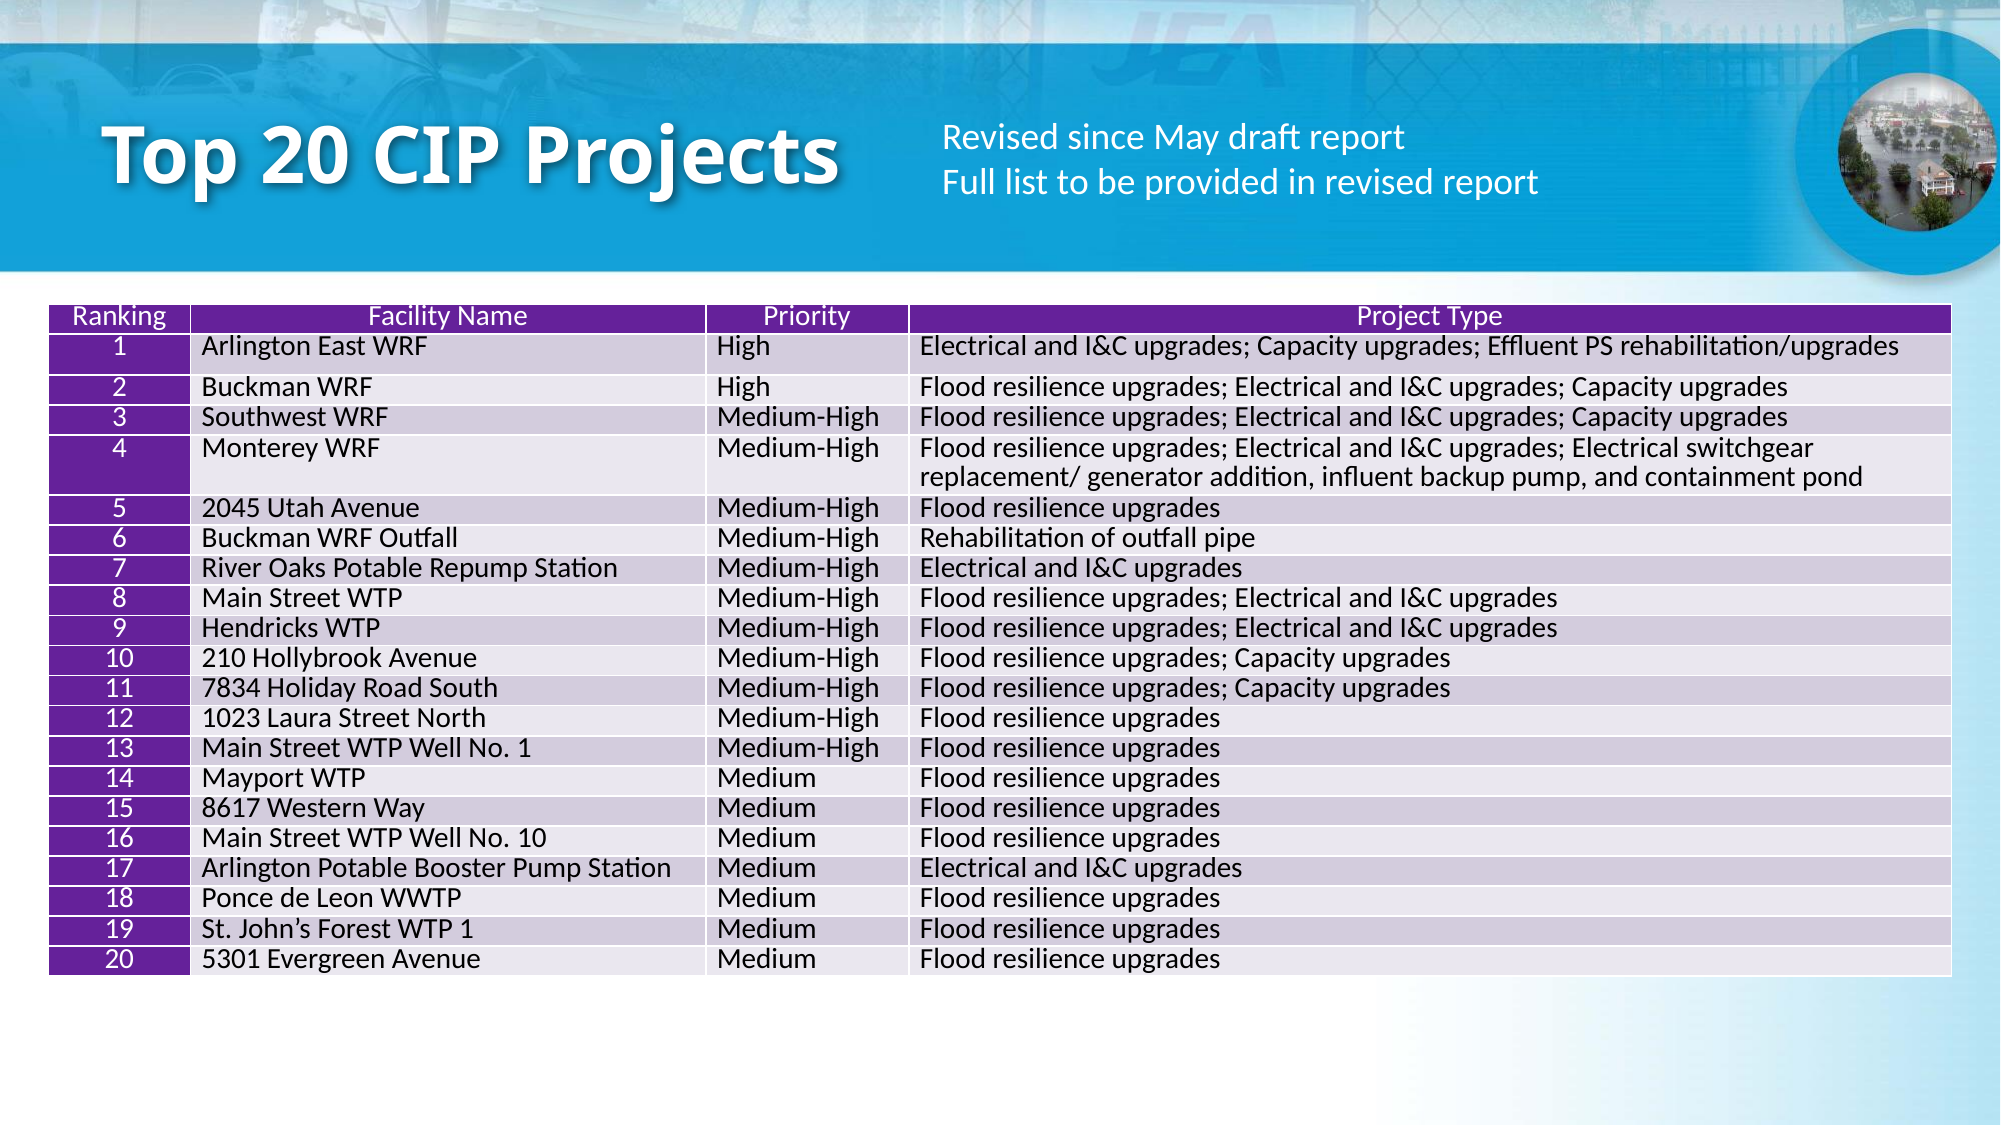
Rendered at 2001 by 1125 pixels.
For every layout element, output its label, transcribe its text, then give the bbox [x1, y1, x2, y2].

table_cell Medium-High [707, 646, 908, 675]
table_cell Medium-High [707, 436, 908, 494]
table_cell Medium [707, 857, 908, 885]
table_cell Flood resilience upgrades [910, 706, 1951, 735]
table_cell Hendricks WTP [191, 616, 705, 645]
table_cell 210 Hollybrook Avenue [191, 646, 705, 675]
table_cell Arlington Potable Booster Pump Station [191, 857, 705, 885]
table_cell 11 [49, 676, 190, 705]
table_cell 15 [49, 797, 190, 825]
table_cell Medium-High [707, 706, 908, 735]
table_cell Main Street WTP Well No. 10 [191, 827, 705, 855]
table_cell Medium [707, 887, 908, 915]
table_cell Medium [707, 767, 908, 795]
table_cell 10 [49, 646, 190, 675]
table_cell Flood resilience upgrades; Electrical and I&C upgrades; Capacity upgrades [910, 406, 1951, 434]
table_cell 4 [49, 436, 190, 494]
table_header Ranking [49, 305, 190, 333]
table_cell Flood resilience upgrades [910, 737, 1951, 765]
picture [0, 0, 2001, 1125]
table_cell 2 [49, 376, 190, 404]
table_cell Medium [707, 797, 908, 825]
table_cell Medium-High [707, 556, 908, 584]
table_cell 20 [49, 947, 190, 975]
title Top 20 CIP Projects [85, 45, 1863, 271]
table_cell Flood resilience upgrades [910, 797, 1951, 825]
table_cell Medium-High [707, 496, 908, 524]
table_cell Electrical and I&C upgrades [910, 556, 1951, 584]
table_cell 3 [49, 406, 190, 434]
table_cell Flood resilience upgrades [910, 496, 1951, 524]
table_cell Medium-High [707, 616, 908, 645]
table_cell 1 [49, 335, 190, 374]
table_cell Electrical and I&C upgrades [910, 857, 1951, 885]
table_cell Buckman WRF Outfall [191, 526, 705, 554]
table_cell Flood resilience upgrades; Capacity upgrades [910, 676, 1951, 705]
table_cell 5 [49, 496, 190, 524]
table_cell Medium-High [707, 406, 908, 434]
table_cell Medium [707, 947, 908, 975]
table_cell Main Street WTP [191, 586, 705, 615]
table_cell 7 [49, 556, 190, 584]
table_cell 13 [49, 737, 190, 765]
table_cell Medium-High [707, 586, 908, 615]
table_cell 8 [49, 586, 190, 615]
table_header Facility Name [191, 305, 705, 333]
table_cell 6 [49, 526, 190, 554]
table_cell Rehabilitation of outfall pipe [910, 526, 1951, 554]
table_cell Arlington East WRF [191, 335, 705, 374]
table_cell 18 [49, 887, 190, 915]
table_header Project Type [910, 305, 1951, 333]
table_cell St. John’s Forest WTP 1 [191, 917, 705, 945]
table_cell High [707, 335, 908, 374]
table_cell Flood resilience upgrades; Capacity upgrades [910, 646, 1951, 675]
table_cell Medium-High [707, 737, 908, 765]
table_cell 12 [49, 706, 190, 735]
table_cell Flood resilience upgrades [910, 767, 1951, 795]
table_cell Flood resilience upgrades; Electrical and I&C upgrades [910, 586, 1951, 615]
table_cell High [707, 376, 908, 404]
table_cell Flood resilience upgrades; Electrical and I&C upgrades [910, 616, 1951, 645]
table_cell 16 [49, 827, 190, 855]
table_cell Main Street WTP Well No. 1 [191, 737, 705, 765]
table_cell Ponce de Leon WWTP [191, 887, 705, 915]
table_cell River Oaks Potable Repump Station [191, 556, 705, 584]
table_cell Flood resilience upgrades [910, 917, 1951, 945]
table_cell 17 [49, 857, 190, 885]
table_cell Flood resilience upgrades; Electrical and I&C upgrades; Capacity upgrades [910, 376, 1951, 404]
table_cell 5301 Evergreen Avenue [191, 947, 705, 975]
table_cell Medium [707, 827, 908, 855]
table_header Priority [707, 305, 908, 333]
table_cell Buckman WRF [191, 376, 705, 404]
table_cell Southwest WRF [191, 406, 705, 434]
table_cell 7834 Holiday Road South [191, 676, 705, 705]
table_cell 19 [49, 917, 190, 945]
table_cell Flood resilience upgrades [910, 887, 1951, 915]
table_cell Flood resilience upgrades; Electrical and I&C upgrades; Electrical switchgear replacement/ generator addition, influent backup pump, and containment pond [910, 436, 1951, 494]
table_cell 9 [49, 616, 190, 645]
table_cell Mayport WTP [191, 767, 705, 795]
table_cell Medium-High [707, 676, 908, 705]
table_cell Electrical and I&C upgrades; Capacity upgrades; Effluent PS rehabilitation/upgrades [910, 335, 1951, 374]
table_cell 8617 Western Way [191, 797, 705, 825]
table_cell Medium-High [707, 526, 908, 554]
table_cell Medium [707, 917, 908, 945]
table_cell 2045 Utah Avenue [191, 496, 705, 524]
table_cell Flood resilience upgrades [910, 947, 1951, 975]
table_cell 1023 Laura Street North [191, 706, 705, 735]
table_cell Monterey WRF [191, 436, 705, 494]
table_cell Flood resilience upgrades [910, 827, 1951, 855]
text_box Revised since May draft report Full list to be provided in revised report [927, 104, 1555, 210]
table_cell 14 [49, 767, 190, 795]
